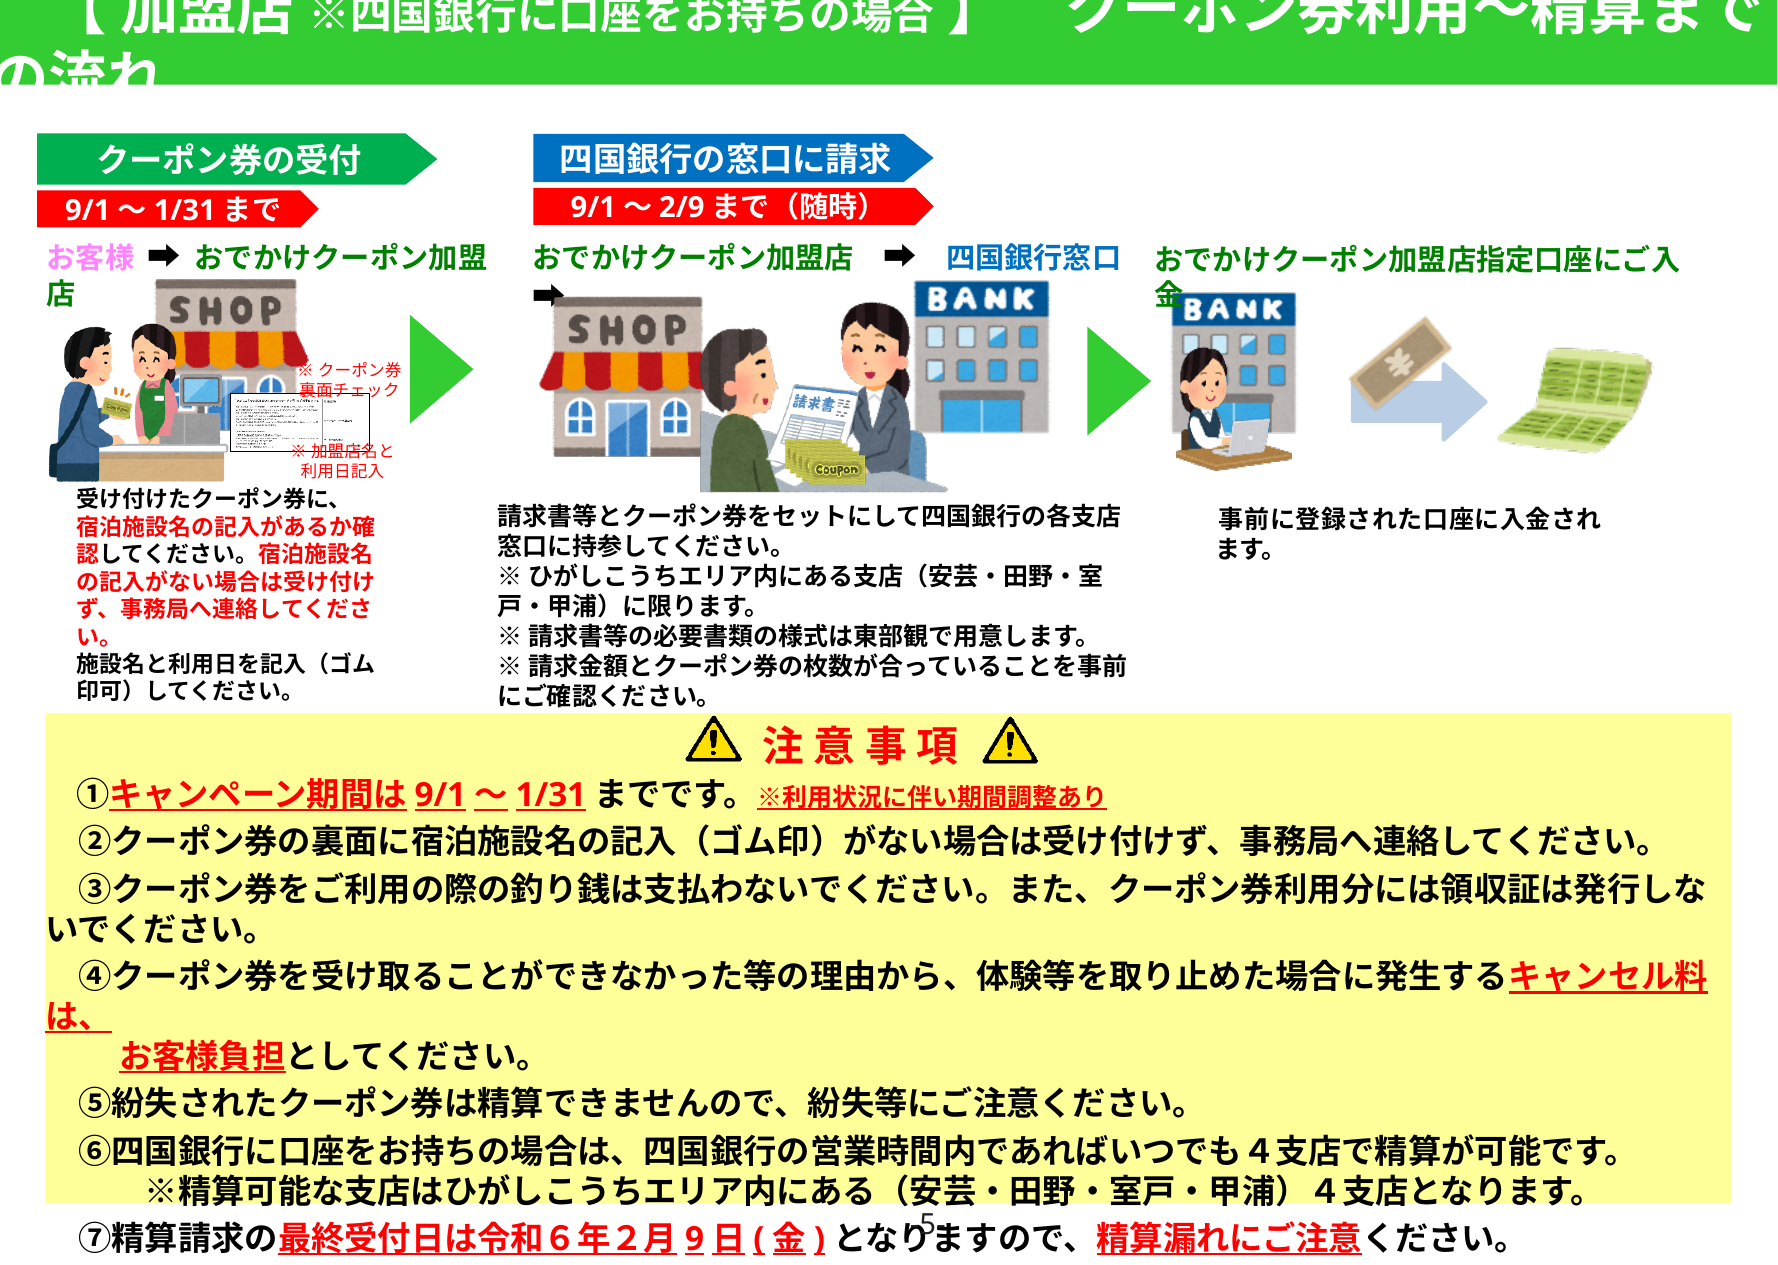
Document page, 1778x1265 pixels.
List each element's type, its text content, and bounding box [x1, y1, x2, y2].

text_box ※クーポン券 裏面チェック [320, 356, 419, 403]
text_box おでかけクーポン加盟店 ➡ 四国銀行窓口 ➡ [524, 220, 1163, 284]
picture [1347, 314, 1455, 413]
text_box 【 加盟店 ※四国銀行に口座をお持ちの場合 】 クーポン券利用～精算までの流れ [0, 0, 1778, 85]
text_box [45, 712, 1732, 1204]
text_box 事前に登録された口座に入金されます。 [1209, 498, 1602, 564]
slide_number -5- [888, 1215, 966, 1265]
picture [1490, 338, 1658, 463]
text_box クーポン券の受付 [35, 131, 440, 187]
picture [1161, 289, 1306, 485]
text_box [1087, 326, 1152, 436]
text_box 請求書等とクーポン券をセットにして四国銀行の各支店窓口に持参してください。 ※ひがしこうちエリア内にある支店（安芸・田野・室戸・甲浦）に限ります。 ※請求書等の必要書類の様式は東部観で用意します。 ※請求金額とクーポン券の枚数が合っていることを事前にご確認ください。 [495, 481, 1143, 710]
text_box おでかけクーポン加盟店指定口座にご入金 [1146, 225, 1696, 309]
text_box 受け付けたクーポン券に、 宿泊施設名の記入があるか確認してください。宿泊施設名の記入がない場合は受け付けず、事務局へ連絡してください。 施設名と利用日を記入（ゴム印可）してください。 [74, 518, 392, 672]
picture [534, 278, 1060, 506]
text_box 9/1～1/31まで [34, 188, 321, 230]
text_box お客様 ➡ おでかけクーポン加盟店 [38, 220, 503, 285]
text_box [409, 314, 474, 424]
text_box 9/1～2/9まで（随時） [531, 185, 936, 227]
text_box ※加盟店名と 利用日記入 [273, 438, 412, 484]
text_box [43, 315, 230, 493]
picture [137, 267, 370, 452]
text_box 四国銀行の窓口に請求 [531, 131, 936, 185]
text_box [1350, 373, 1485, 442]
